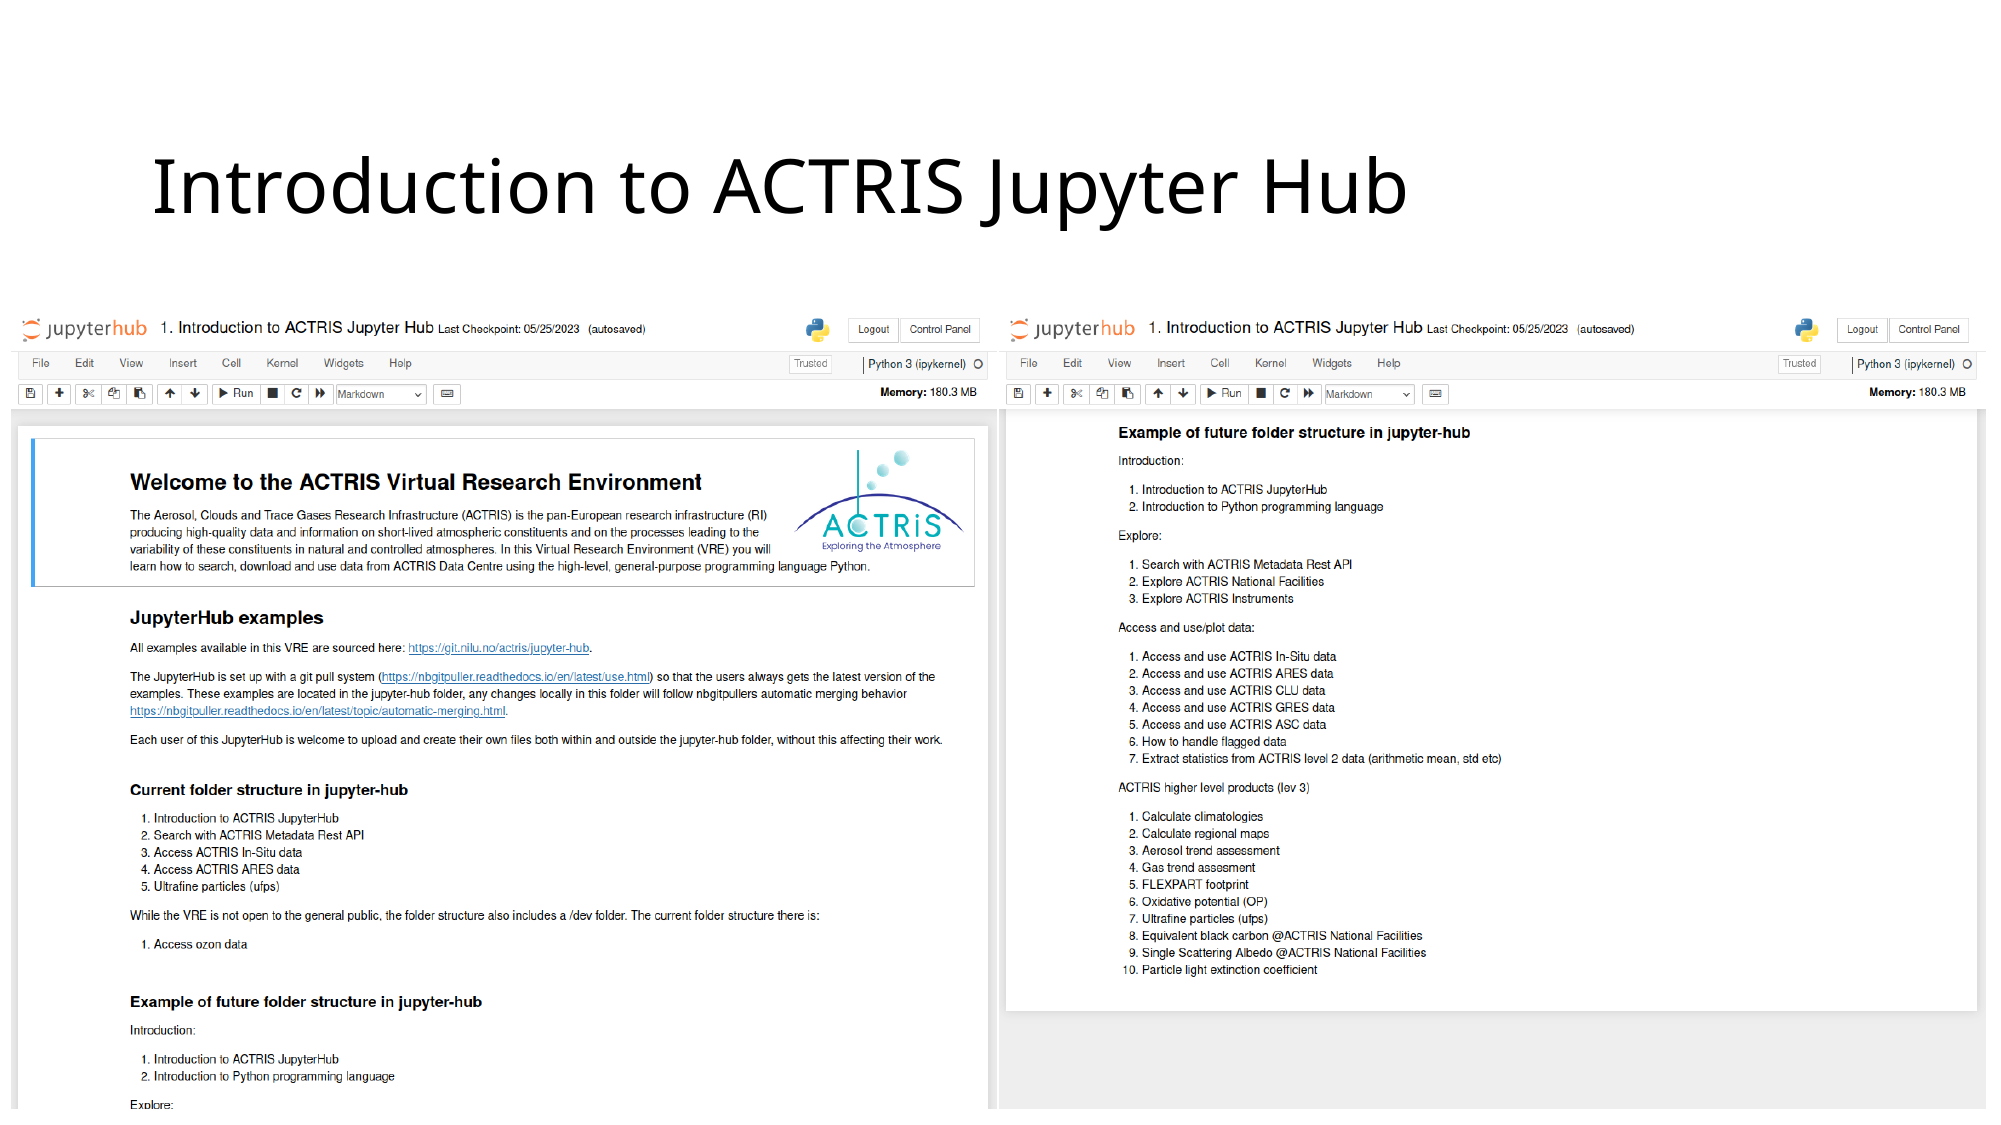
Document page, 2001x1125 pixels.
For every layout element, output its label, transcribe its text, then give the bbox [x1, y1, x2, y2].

title Introduction to ACTRIS Jupyter Hub [137, 119, 1886, 249]
picture [11, 313, 997, 1109]
picture [999, 313, 1986, 1109]
